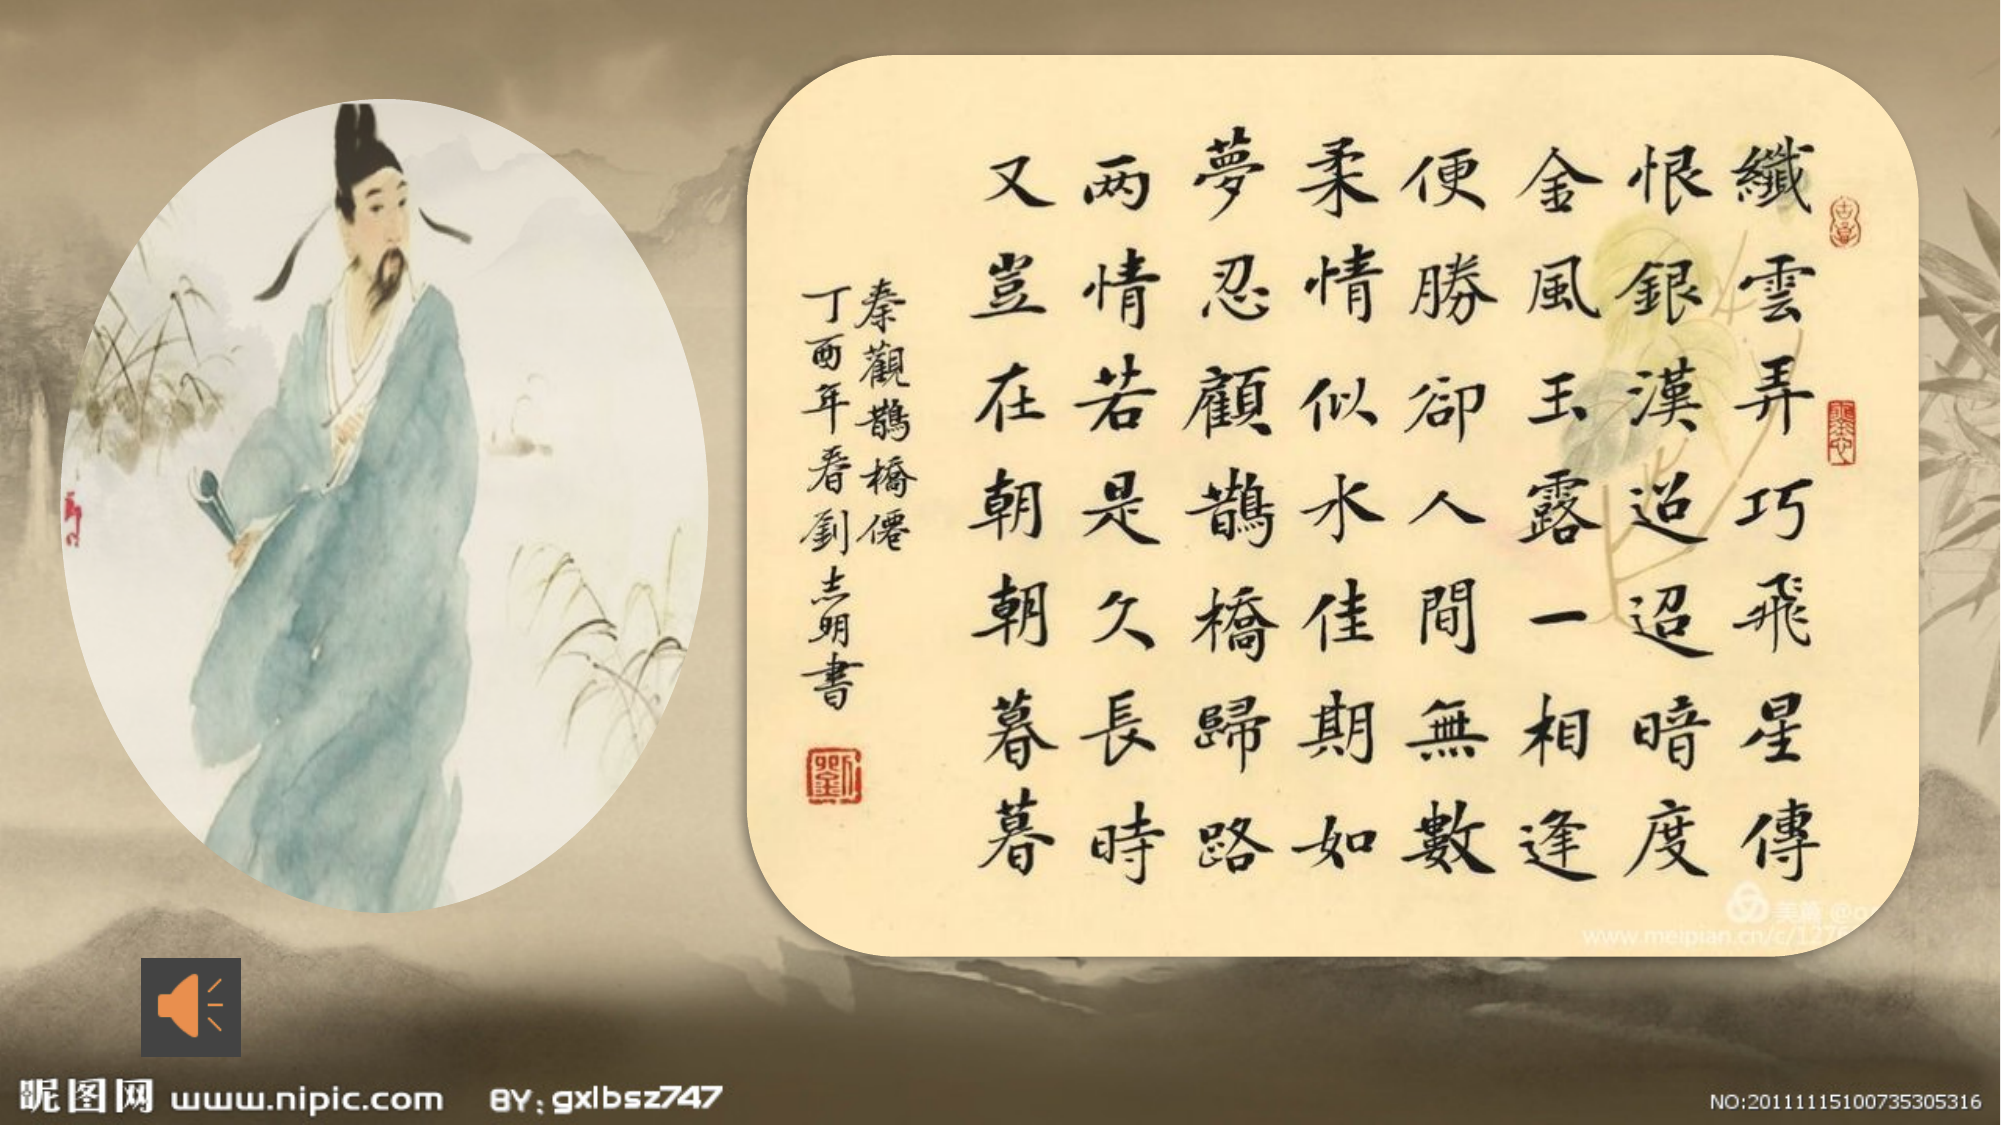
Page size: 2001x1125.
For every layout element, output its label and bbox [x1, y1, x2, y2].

text_box [59, 97, 710, 915]
picture [0, 0, 2001, 1125]
